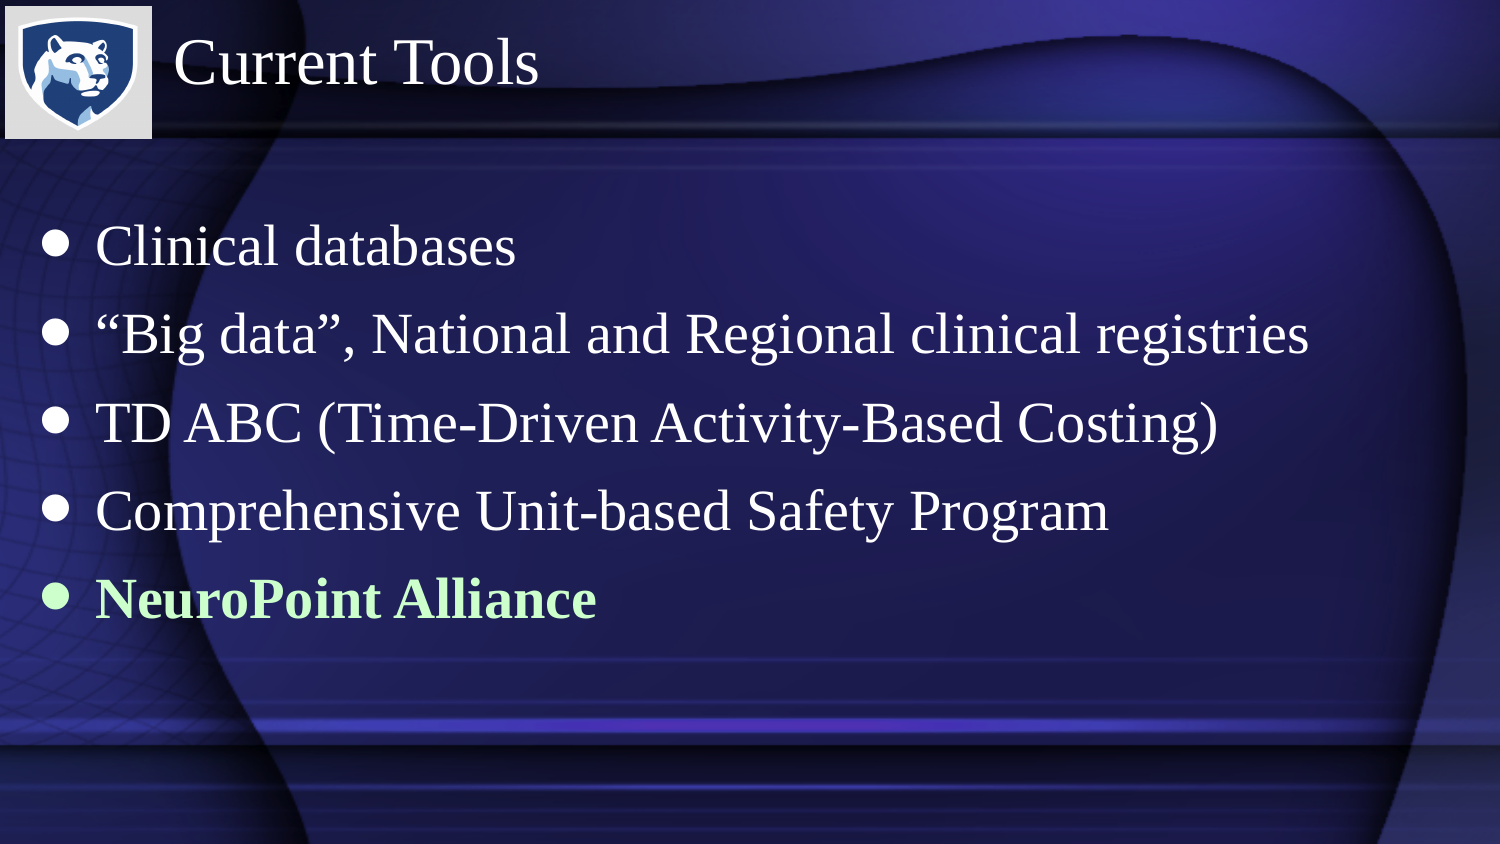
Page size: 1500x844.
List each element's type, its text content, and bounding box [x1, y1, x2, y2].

list Clinical databases “Big data”, National and Regional clinical registries TD ABC (Time-Driven Activity-Based Costing) Comprehensive Unit-based Safety Program NeuroPoint Alliance [28, 203, 1486, 824]
picture [0, 0, 1500, 844]
title Current Tools [151, 9, 1484, 105]
